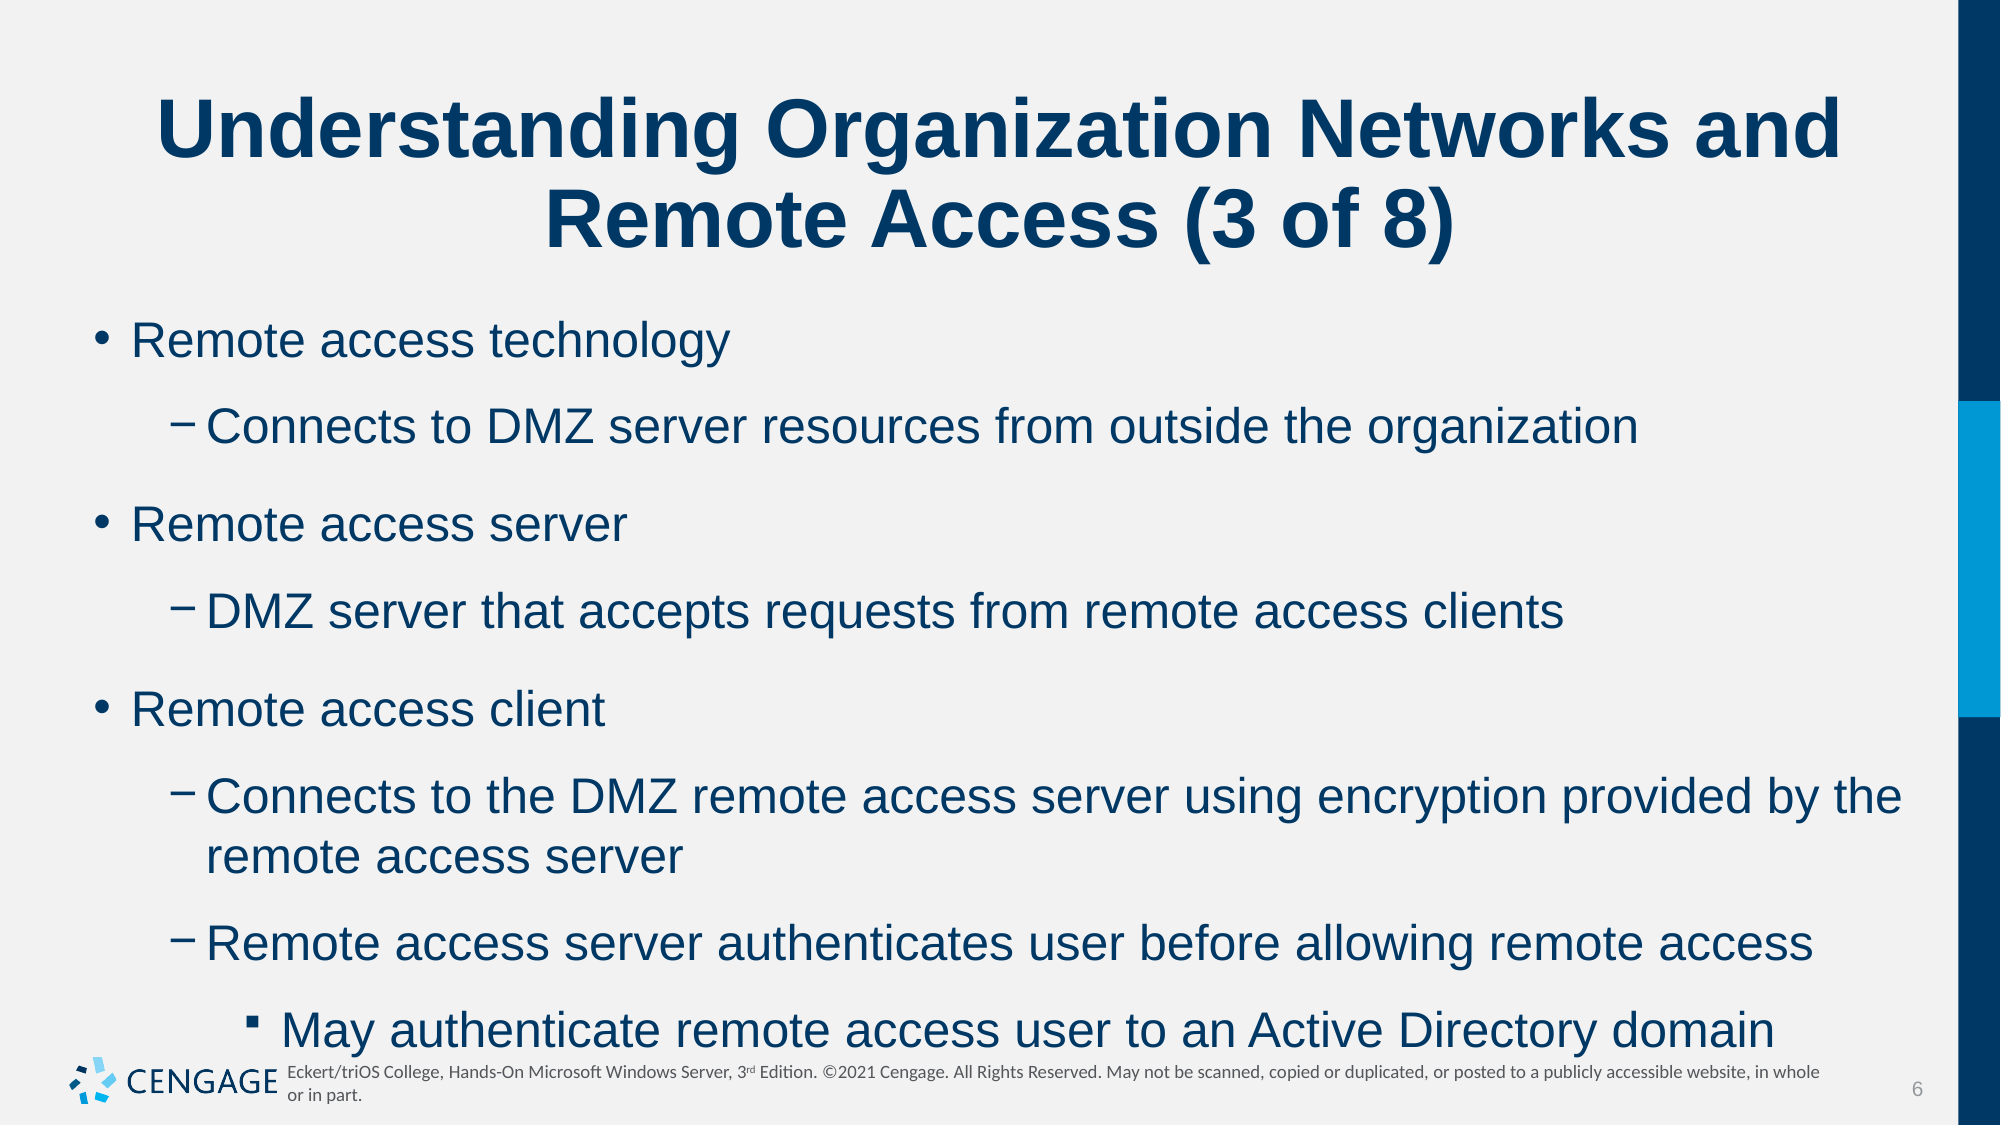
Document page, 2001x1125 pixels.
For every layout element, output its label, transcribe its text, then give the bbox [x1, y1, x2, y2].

list Remote access technology Connects to DMZ server resources from outside the organization Remote access server DMZ server that accepts requests from remote access clients Remote access client Connects to the DMZ remote access server using encryption provided by the remote access server Remote access server authenticates user before allowing remote access May authenticate remote access user to an Active Directory domain [78, 299, 1923, 1014]
title Understanding Organization Networks and Remote Access (3 of 8) [78, 77, 1923, 278]
picture [69, 1057, 277, 1104]
